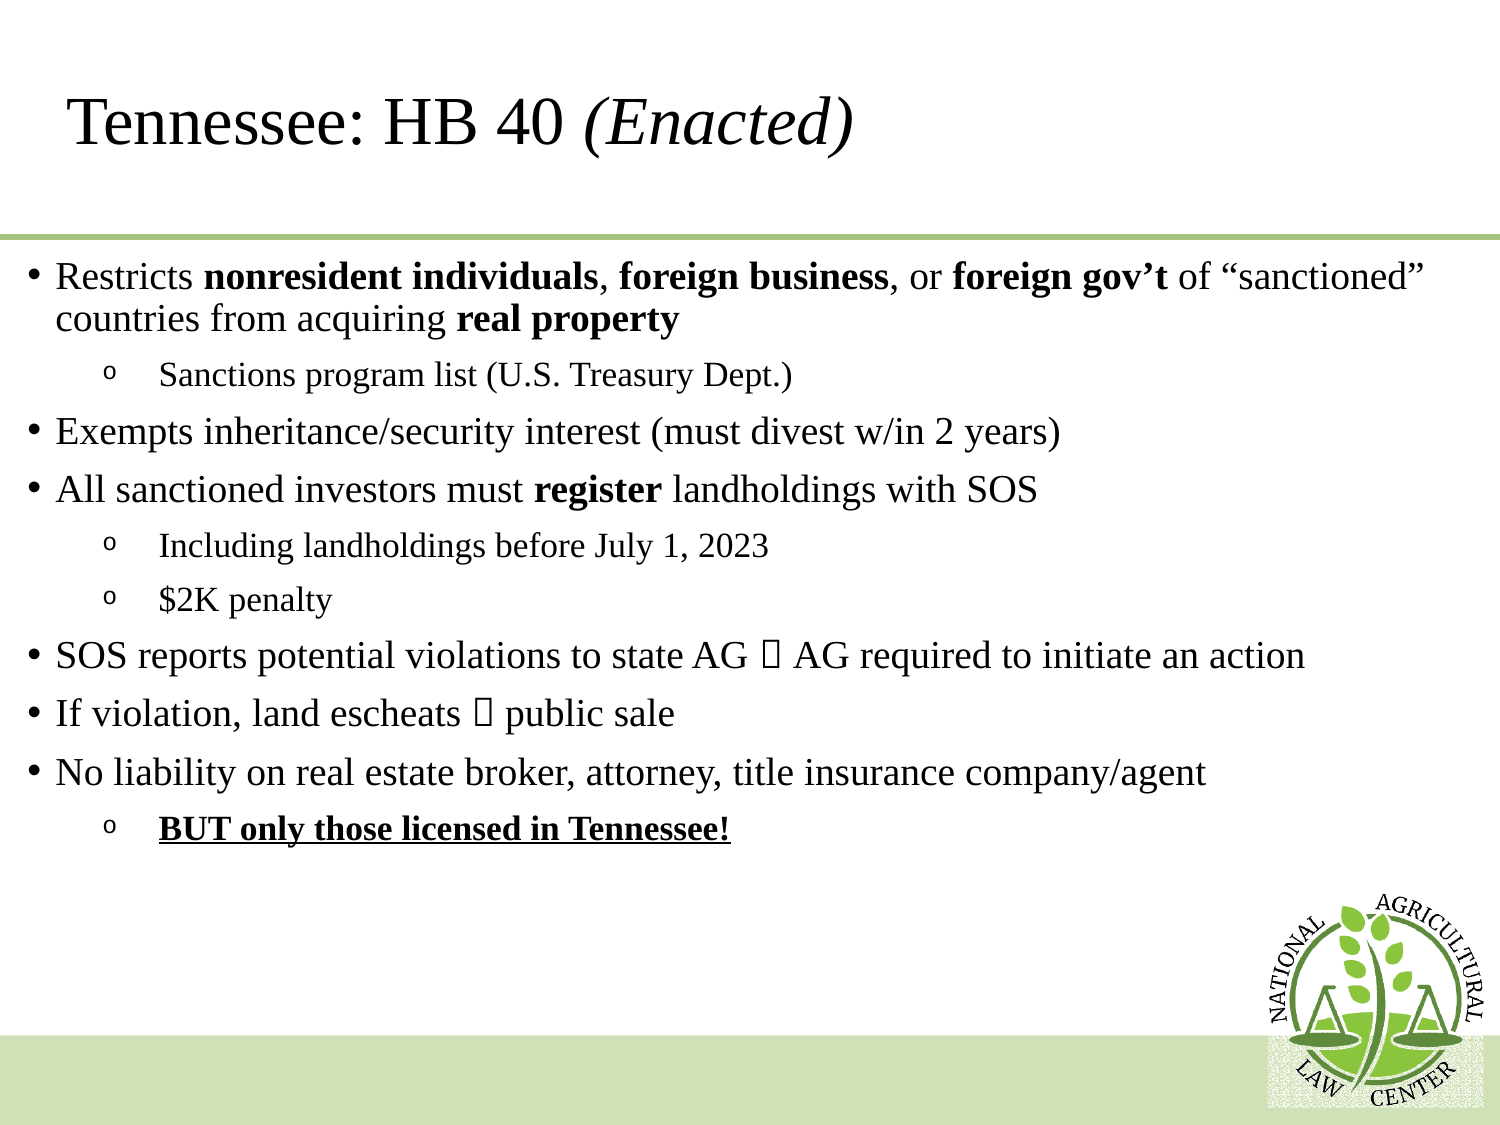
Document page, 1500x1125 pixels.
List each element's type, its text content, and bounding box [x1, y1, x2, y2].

text_box Restricts nonresident individuals, foreign business, or foreign gov’t of “sanctioned” countries from acquiring real property Sanctions program list (U.S. Treasury Dept.) Exempts inheritance/security interest (must divest w/in 2 years) All sanctioned investors must register landholdings with SOS Including landholdings before July 1, 2023 $2K penalty SOS reports potential violations to state AG  AG required to initiate an action If violation, land escheats  public sale No liability on real estate broker, attorney, title insurance company/agent BUT only those licensed in Tennessee! [12, 247, 1500, 856]
picture [1267, 888, 1488, 1108]
text_box Tennessee: HB 40 (Enacted) [51, 68, 1433, 166]
